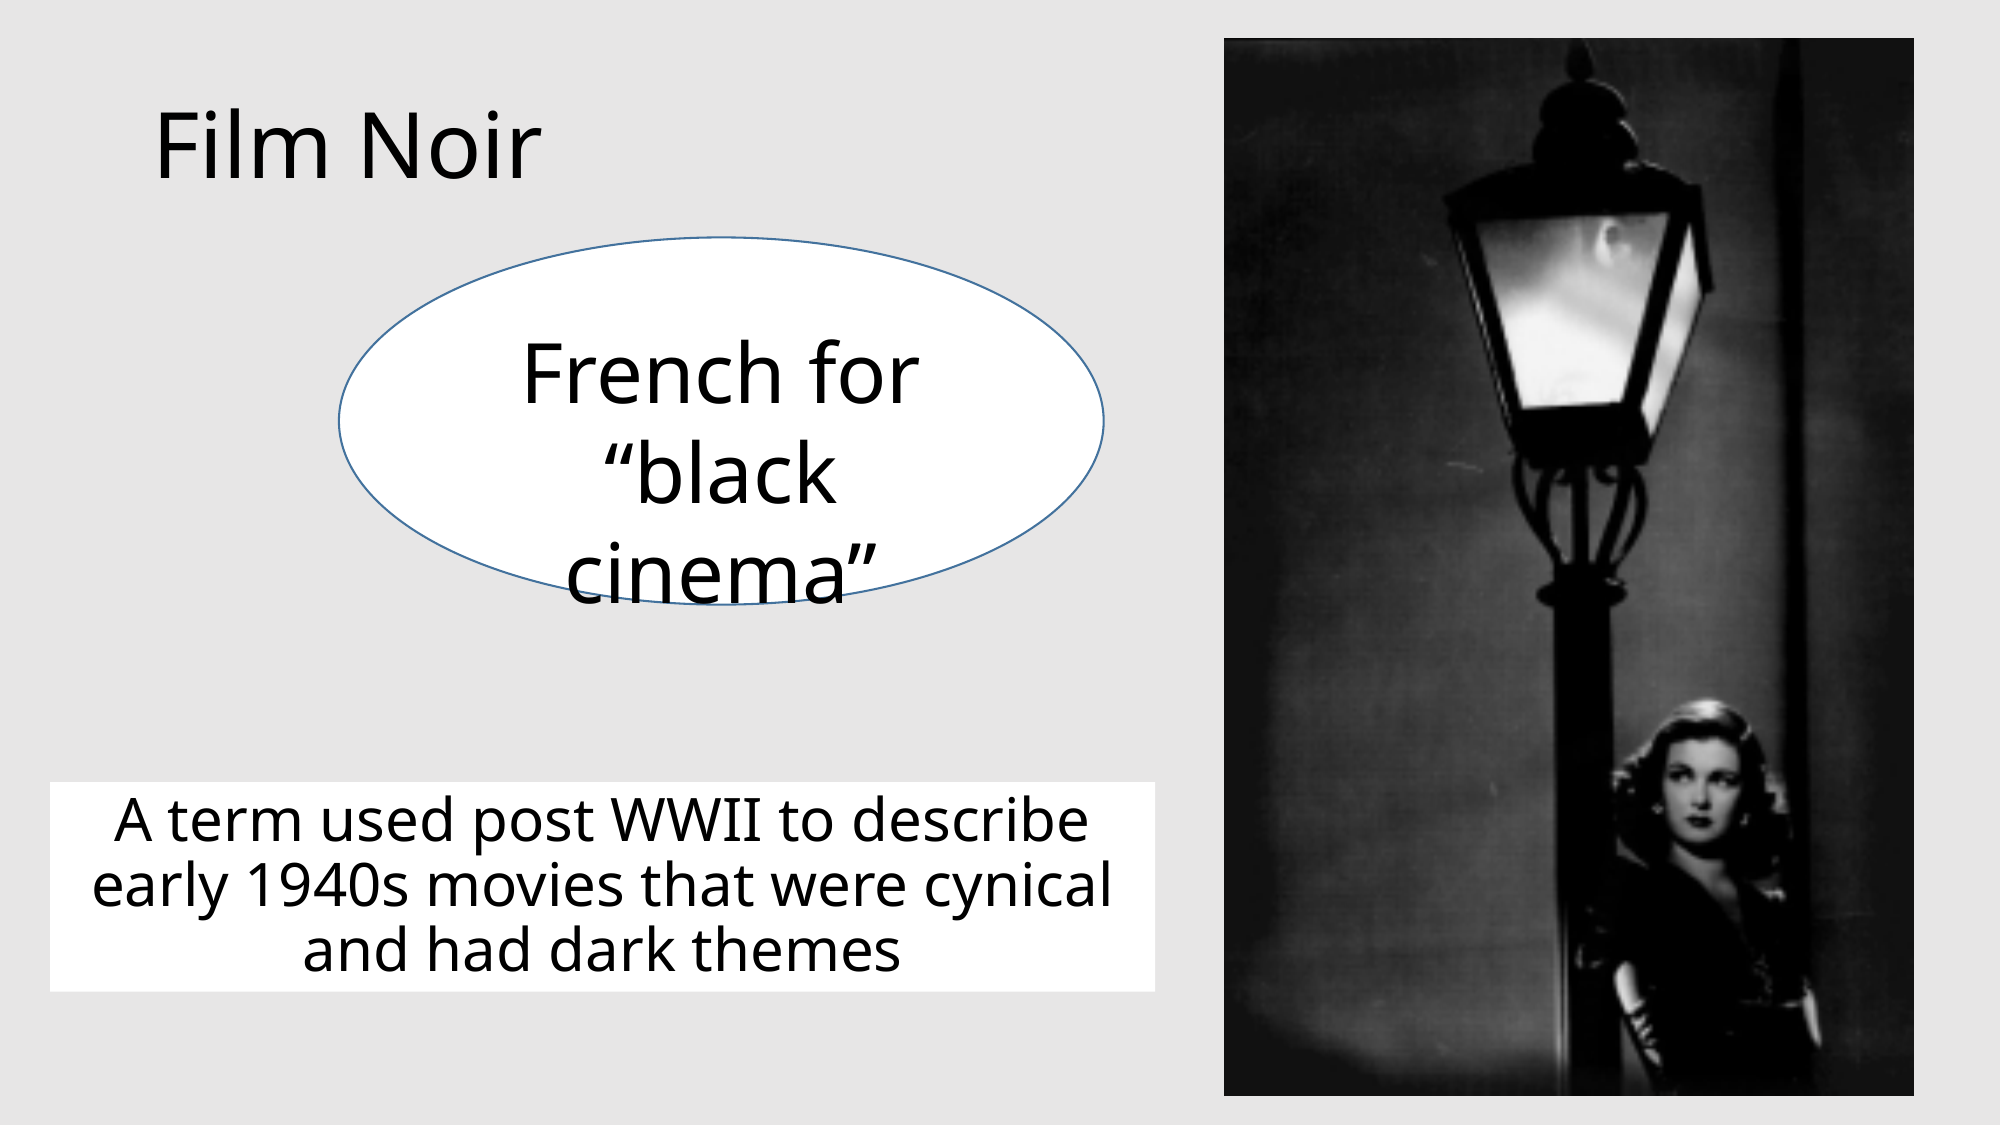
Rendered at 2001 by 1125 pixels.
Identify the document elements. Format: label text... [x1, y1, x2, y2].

title Film Noir [137, 59, 582, 238]
text_box [337, 236, 1105, 547]
list A term used post WWII to describe early 1940s movies that were cynical and had dark themes [50, 782, 1156, 992]
text_box French for “black cinema” [440, 312, 1003, 628]
picture [1224, 38, 1914, 1096]
